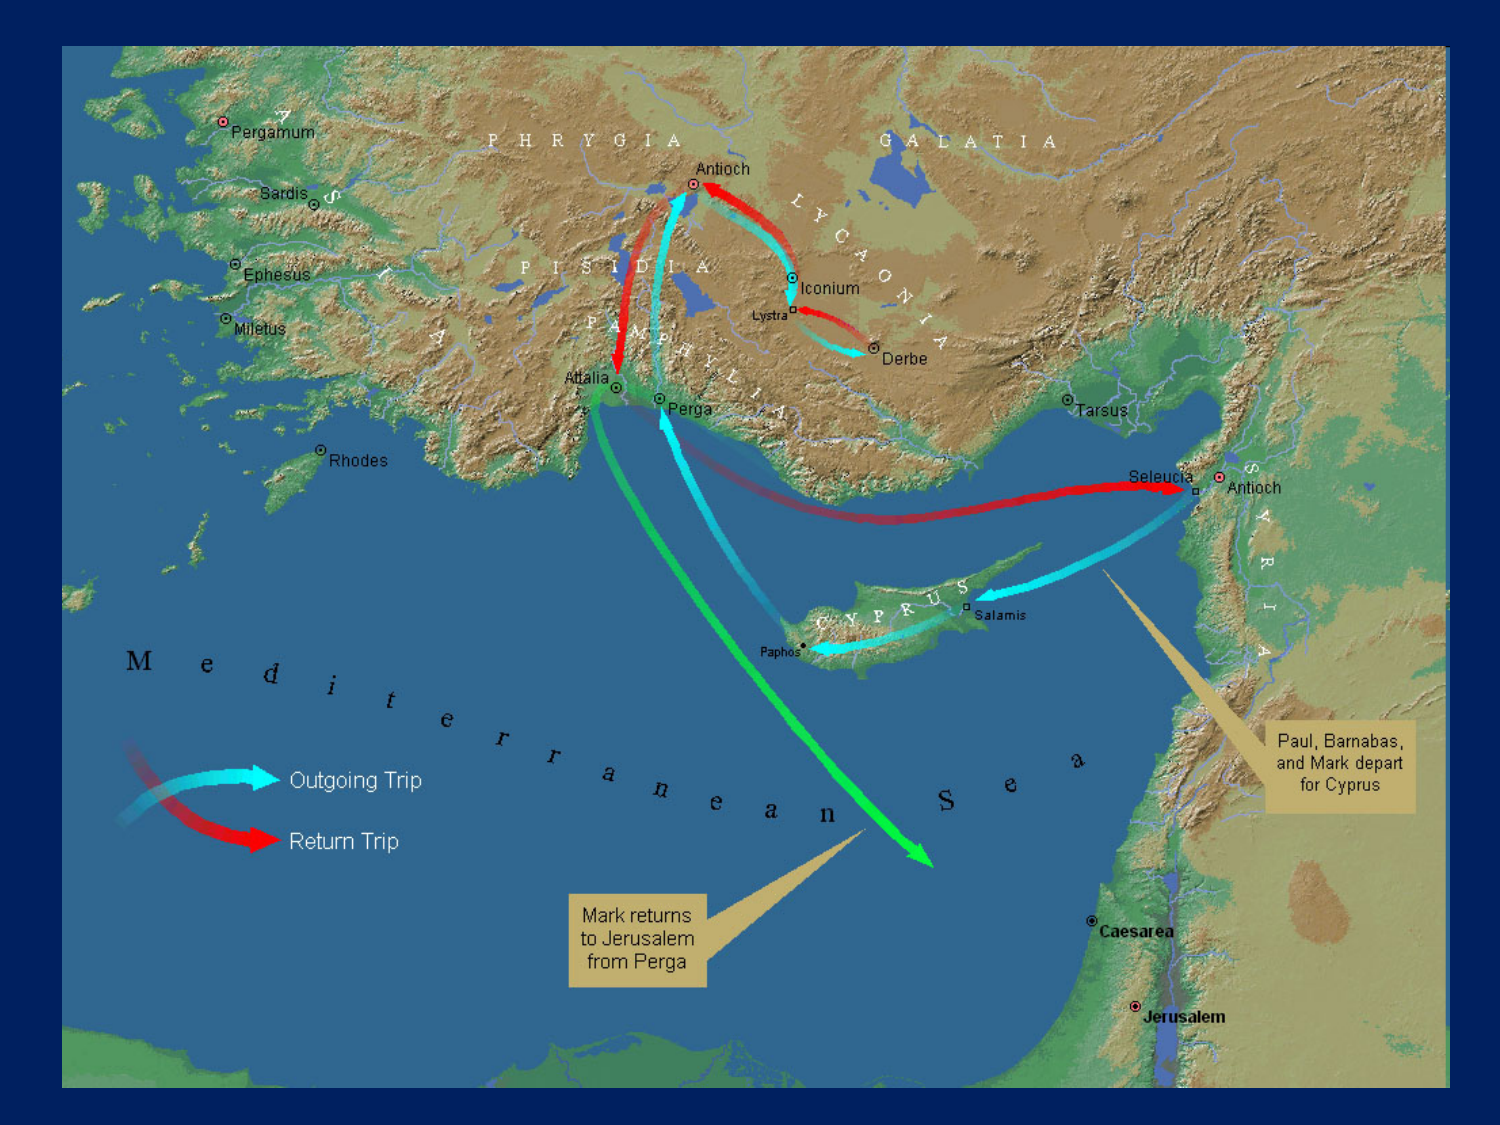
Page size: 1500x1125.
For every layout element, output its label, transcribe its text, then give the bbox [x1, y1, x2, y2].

title First Missionary Journey [1453, 50, 1463, 238]
picture [62, 46, 1451, 1088]
